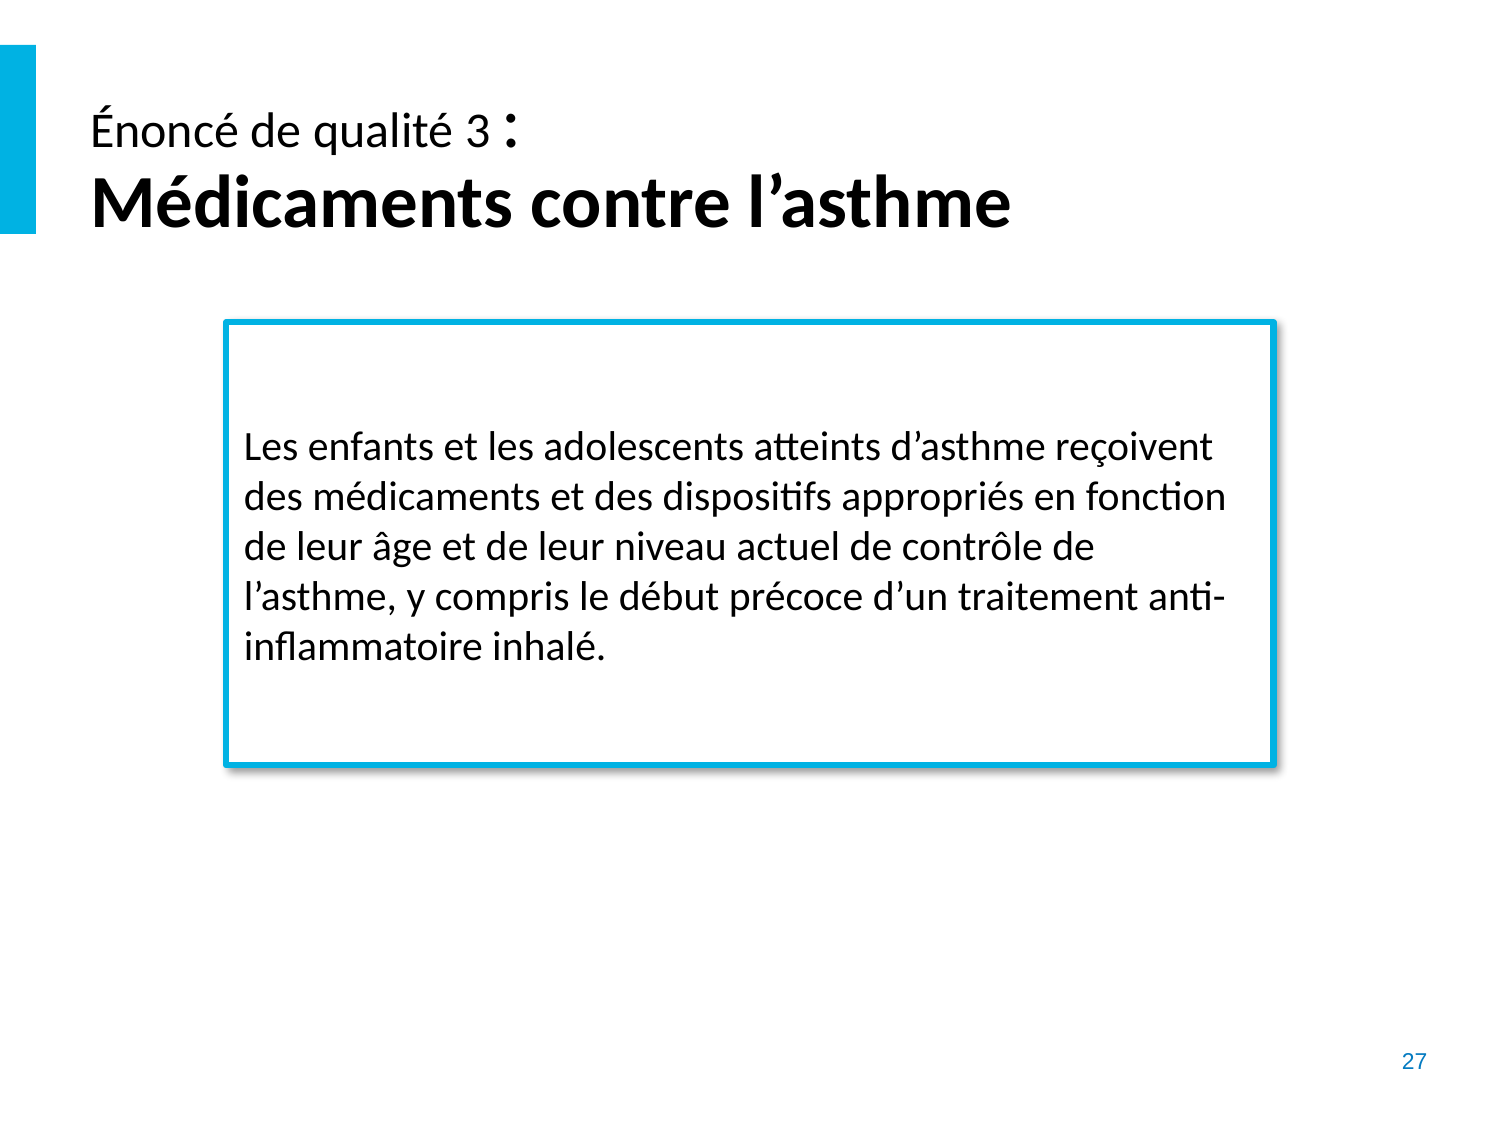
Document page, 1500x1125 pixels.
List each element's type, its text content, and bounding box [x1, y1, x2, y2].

title Énoncé de qualité 3 : Médicaments contre l’asthme [75, 74, 1428, 267]
text_box Les enfants et les adolescents atteints d’asthme reçoivent des médicaments et des dispositifs appropriés en fonction de leur âge et de leur niveau actuel de contrôle de l’asthme, y compris le début précoce d’un traitement anti-inflammatoire inhalé. [226, 322, 1274, 766]
